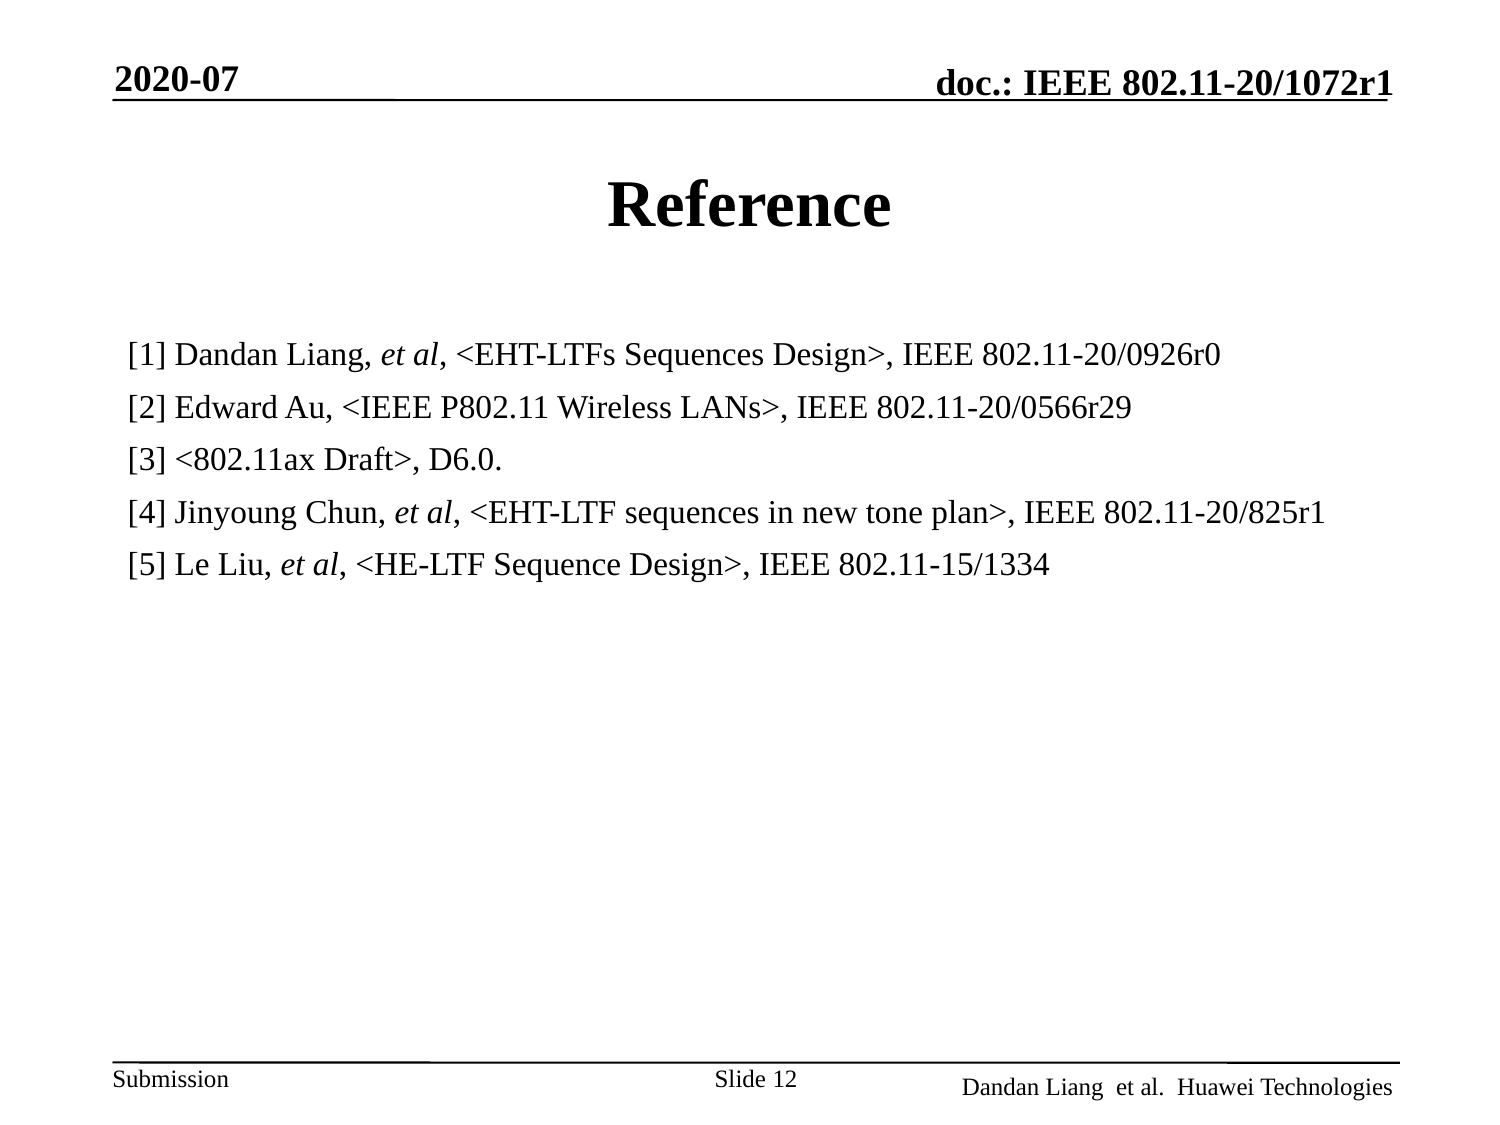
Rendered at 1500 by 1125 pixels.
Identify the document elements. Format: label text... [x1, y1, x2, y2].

slide_number 2020-07 [114, 54, 423, 100]
list [1] Dandan Liang, et al, <EHT-LTFs Sequences Design>, IEEE 802.11-20/0926r0 [2] Edward Au, <IEEE P802.11 Wireless LANs>, IEEE 802.11-20/0566r29 [3] <802.11ax Draft>, D6.0. [4] Jinyoung Chun, et al, <EHT-LTF sequences in new tone plan>, IEEE 802.11-20/825r1 [5] Le Liu, et al, <HE-LTF Sequence Design>, IEEE 802.11-15/1334 [112, 324, 1388, 1000]
slide_number Slide 12 [712, 1061, 800, 1123]
title Reference [112, 112, 1388, 288]
